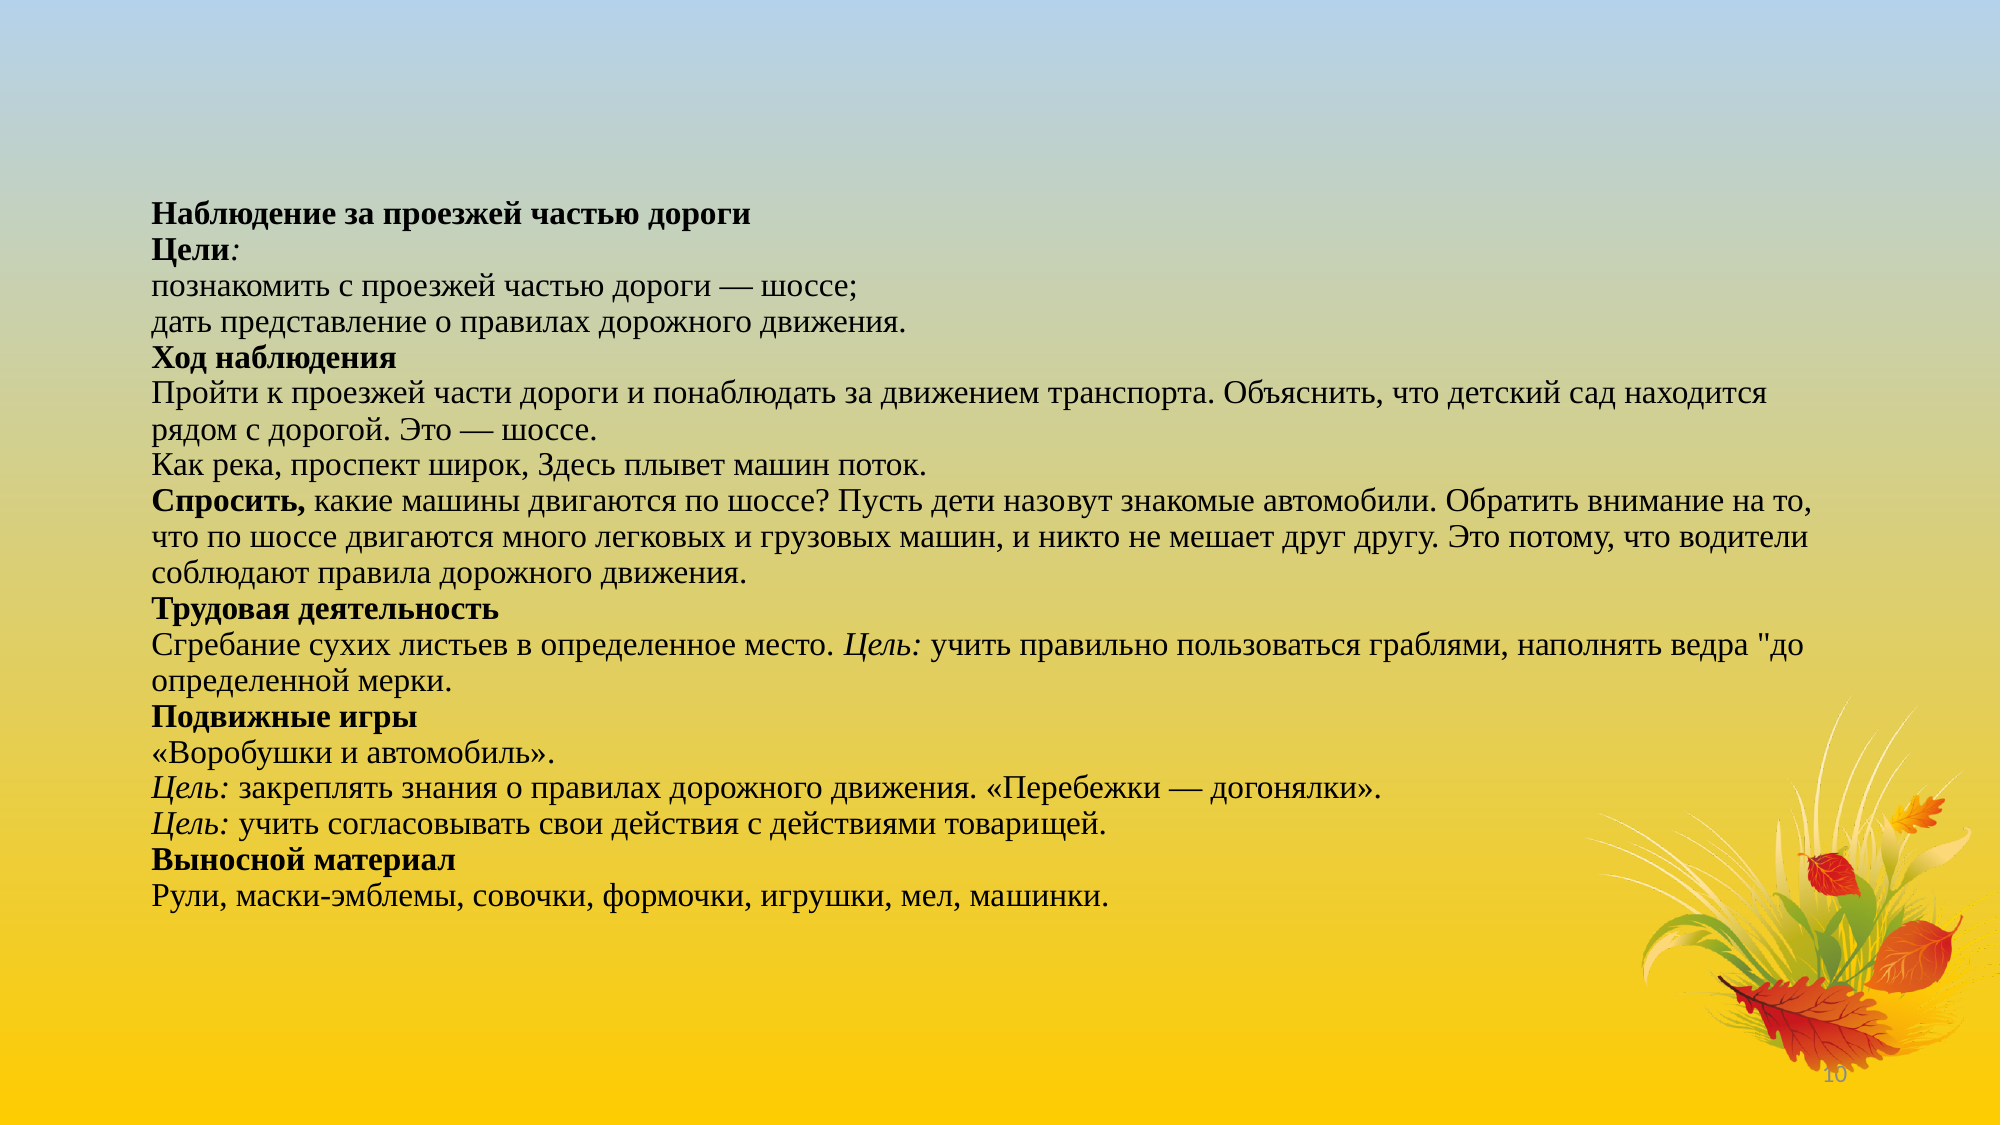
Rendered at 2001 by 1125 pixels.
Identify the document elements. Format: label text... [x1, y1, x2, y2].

picture [1584, 694, 2000, 1073]
slide_number 10 [1412, 1042, 1863, 1103]
title Наблюдение за проезжей частью дороги Цели: познакомить с проезжей частью дороги — шоссе; дать представление о правилах дорожного движения. Ход наблюдения Пройти к проезжей части дороги и понаблюдать за движением транспорта. Объяснить, что детский сад находится рядом с дорогой. Это — шоссе. Как река, проспект широк, Здесь плывет машин поток. Спросить, какие машины двигаются по шоссе? Пусть дети назо­вут знакомые автомобили. Обратить внимание на то, что по шоссе двигаются много легковых и грузовых машин, и никто не мешает друг другу. Это потому, что водители соблюдают правила дорожного движения. Трудовая деятельность Сгребание сухих листьев в определенное место. Цель: учить правильно пользоваться граблями, наполнять ведра "до определенной мерки. Подвижные игры «Воробушки и автомобиль». Цель: закреплять знания о правилах дорожного движения. «Перебежки — догонялки». Цель: учить согласовывать свои действия с действиями товари­щей. Выносной материал Рули, маски-эмблемы, совочки, формочки, игрушки, мел, ма­шинки. [136, 280, 1862, 962]
